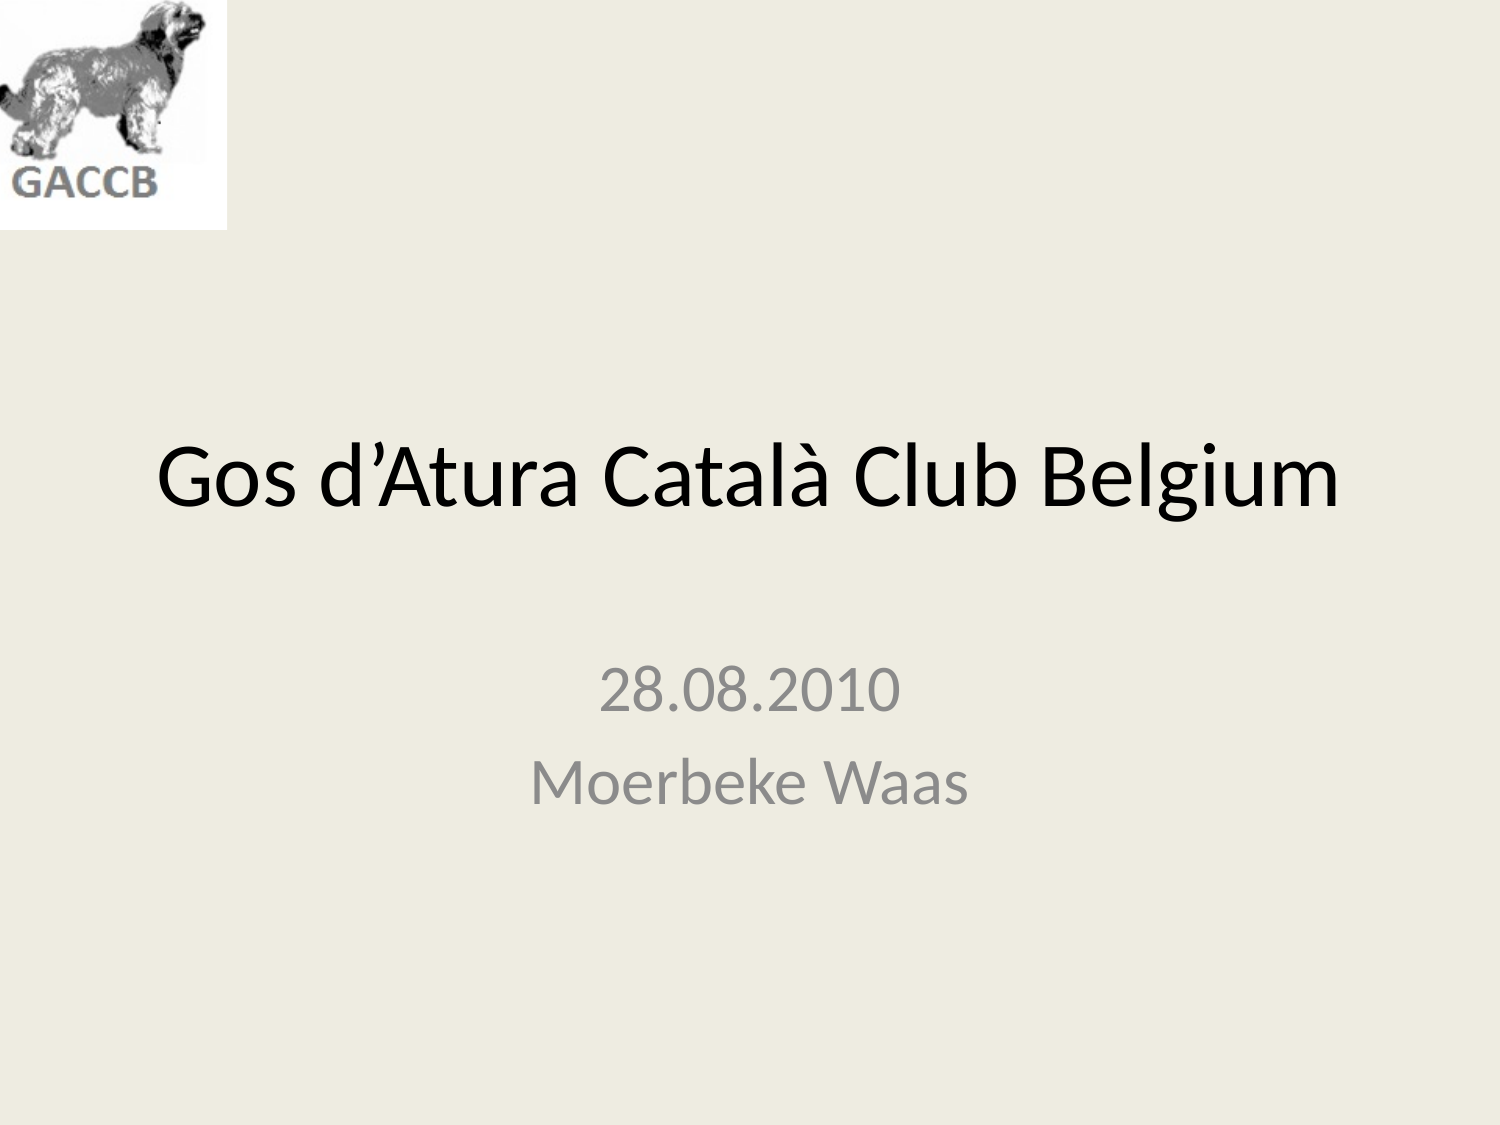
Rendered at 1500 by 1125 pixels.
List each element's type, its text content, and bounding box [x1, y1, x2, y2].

picture [0, 0, 228, 230]
title Gos d’Atura Català Club Belgium [112, 349, 1388, 591]
subtitle 28.08.2010 Moerbeke Waas [225, 637, 1275, 925]
